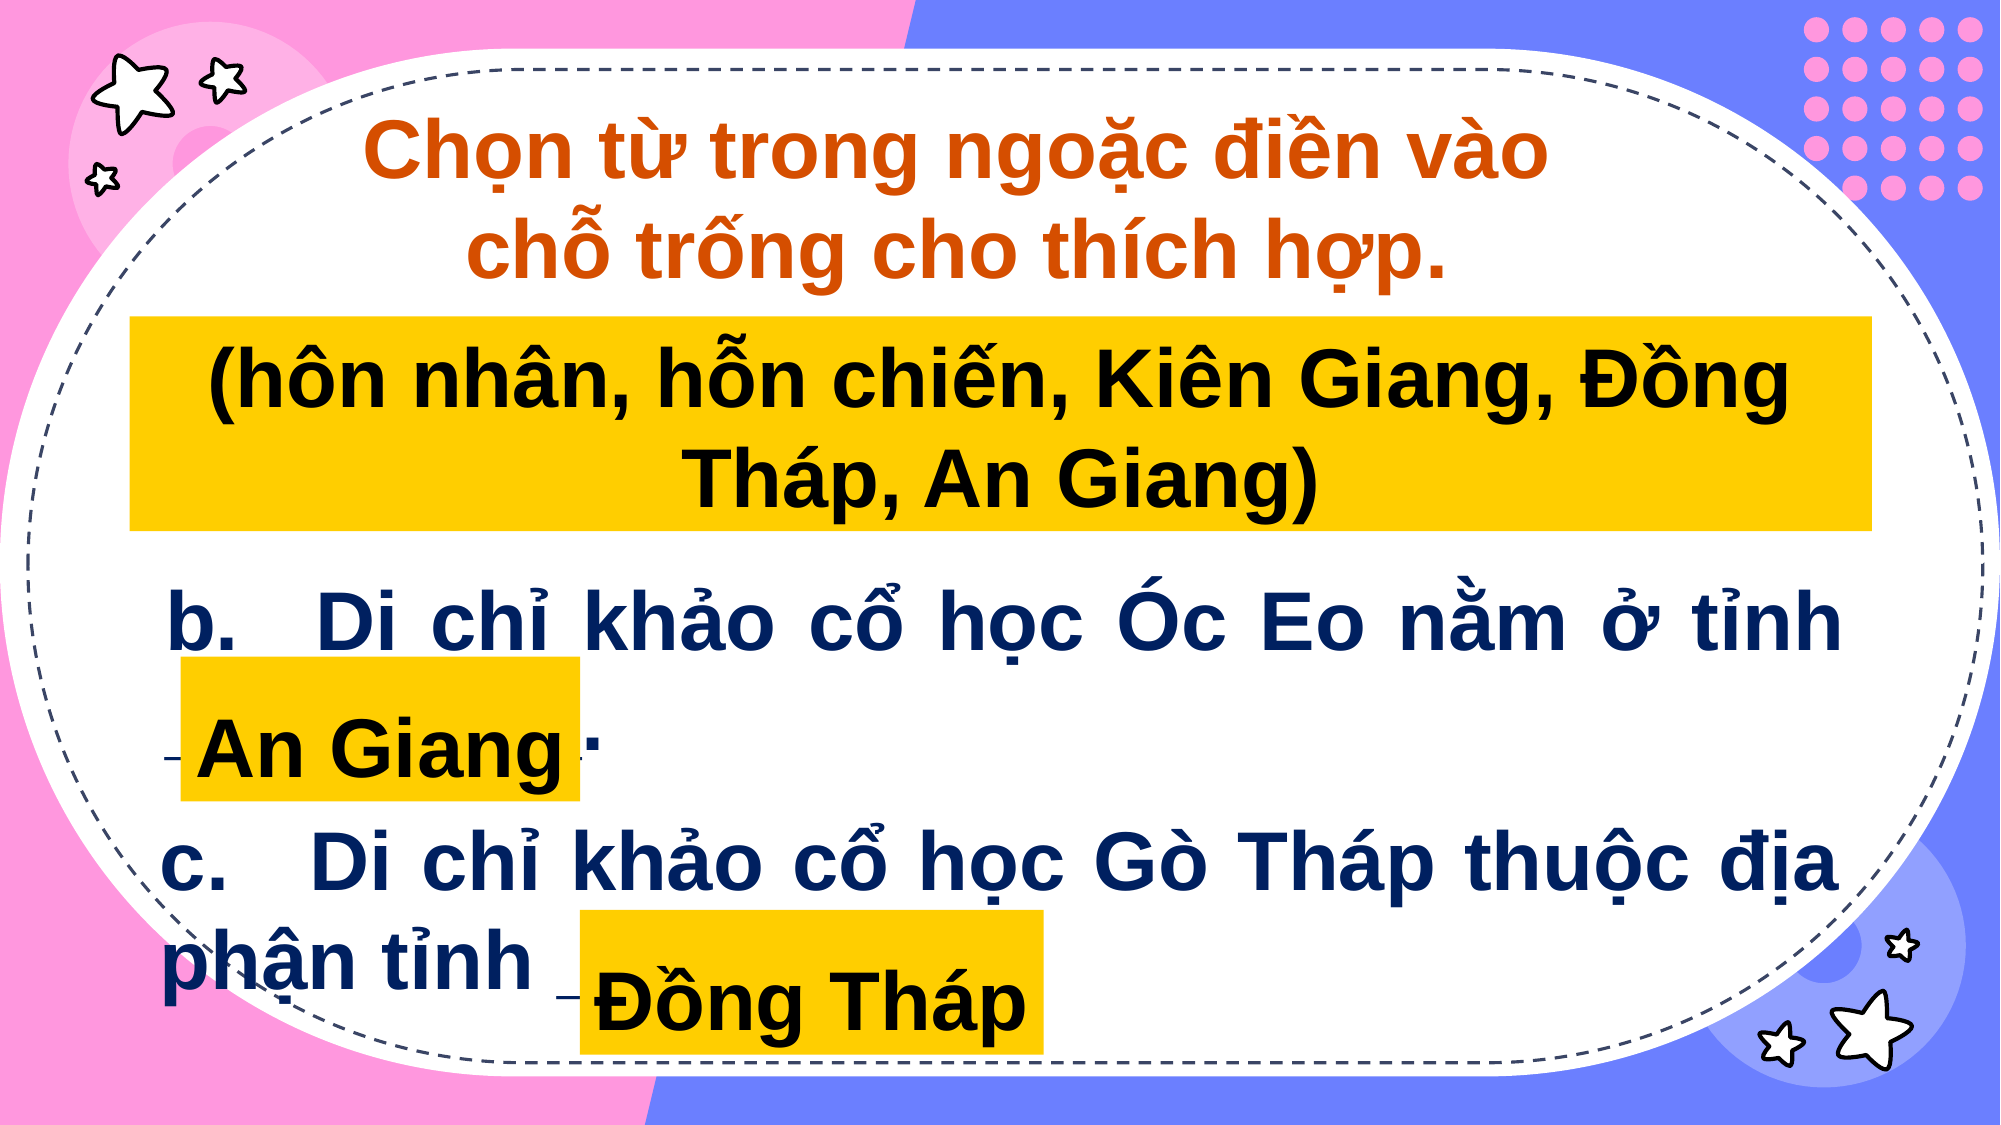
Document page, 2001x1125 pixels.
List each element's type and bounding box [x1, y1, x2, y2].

text_box [0, 48, 2000, 1077]
text_box [1803, 17, 1983, 48]
